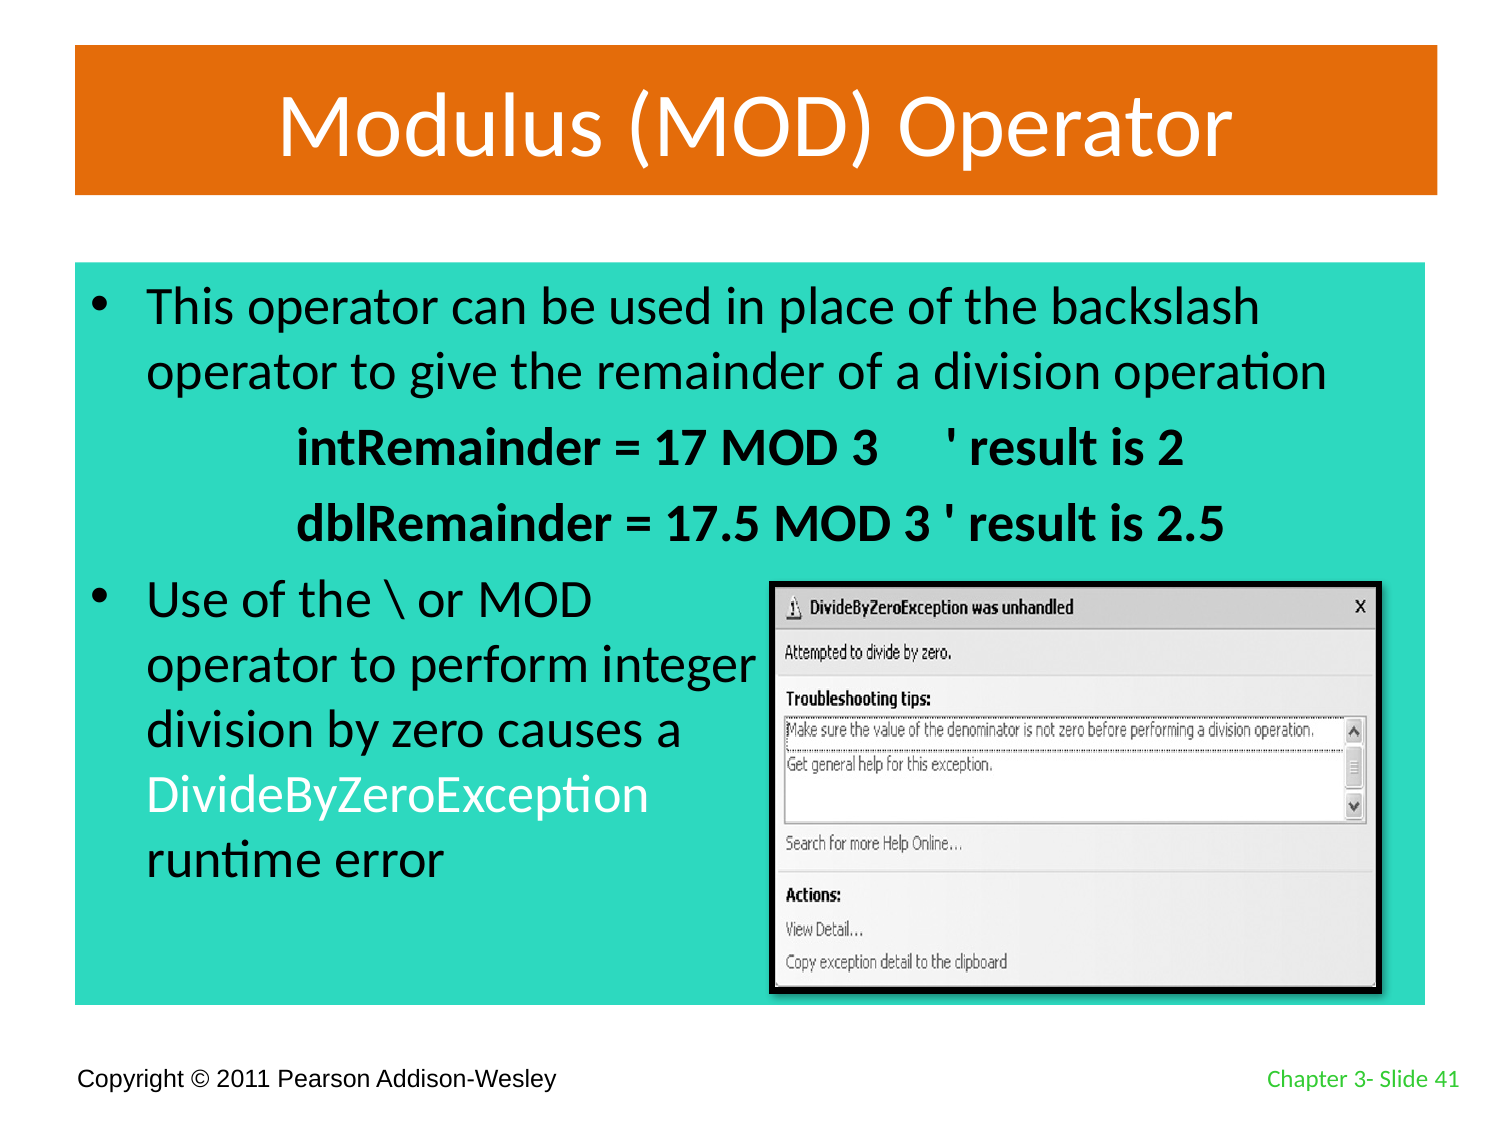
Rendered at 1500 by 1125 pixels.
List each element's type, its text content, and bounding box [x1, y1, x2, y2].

picture [774, 587, 1377, 988]
title Modulus (MOD) Operator [75, 45, 1438, 196]
list This operator can be used in place of the backslash operator to give the remainder of a division operation intRemainder = 17 MOD 3 ' result is 2 dblRemainder = 17.5 MOD 3 ' result is 2.5 Use of the \ or MOD operator to perform integer division by zero causes a DivideByZeroException runtime error [75, 262, 1425, 1005]
slide_number Chapter 3- Slide 41 [1162, 1024, 1476, 1101]
